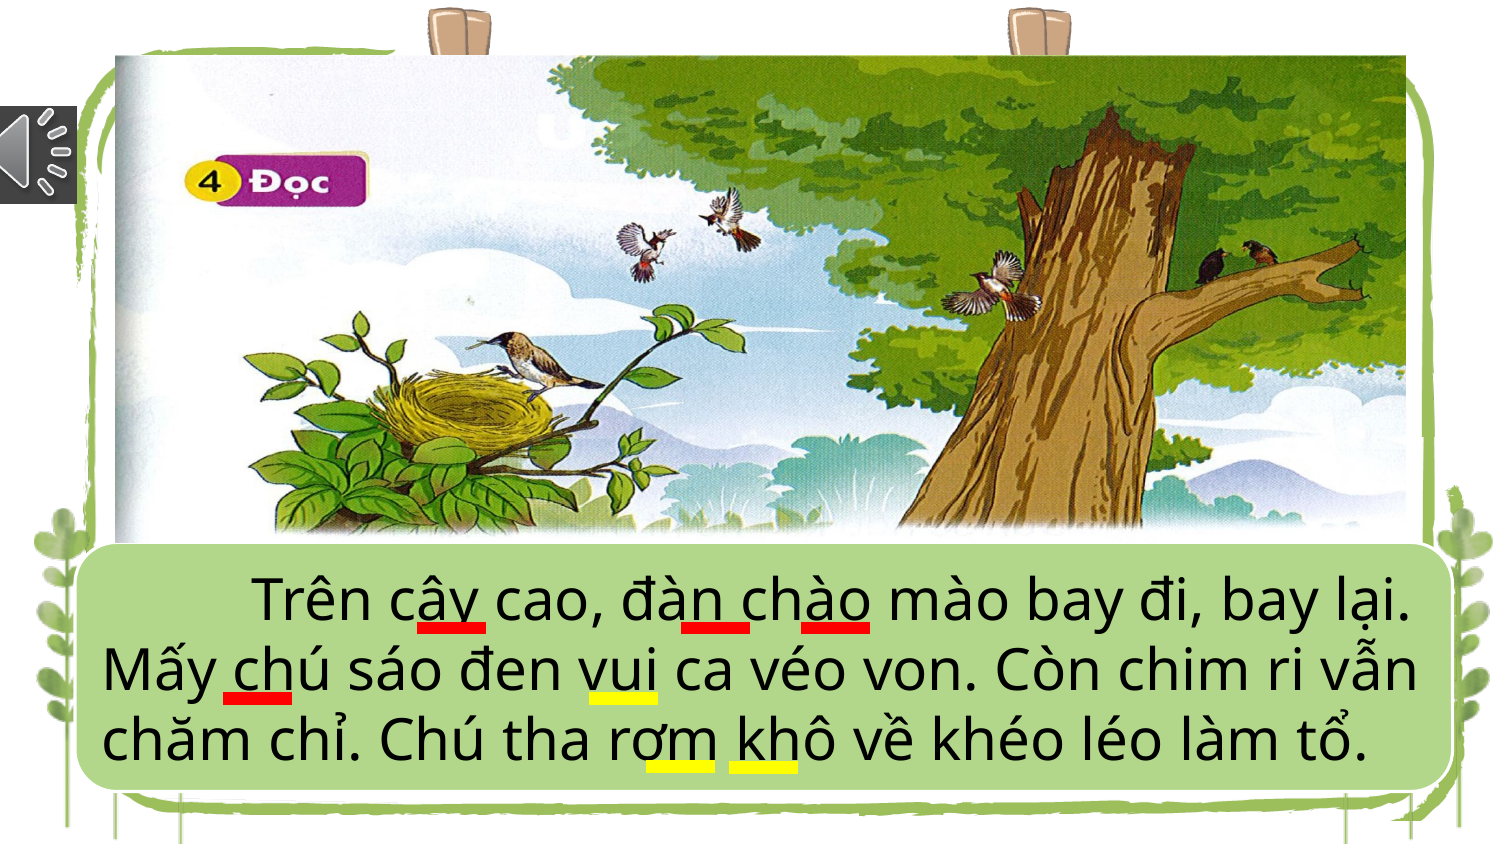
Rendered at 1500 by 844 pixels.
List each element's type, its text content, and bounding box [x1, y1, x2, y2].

picture [0, 7, 1493, 844]
text_box Trên cây cao, đàn chào mào bay đi, bay lại. Mấy chú sáo đen vui ca véo von. Còn chim ri vẫn chăm chỉ. Chú tha rơm khô về khéo léo làm tổ. [73, 540, 1455, 794]
